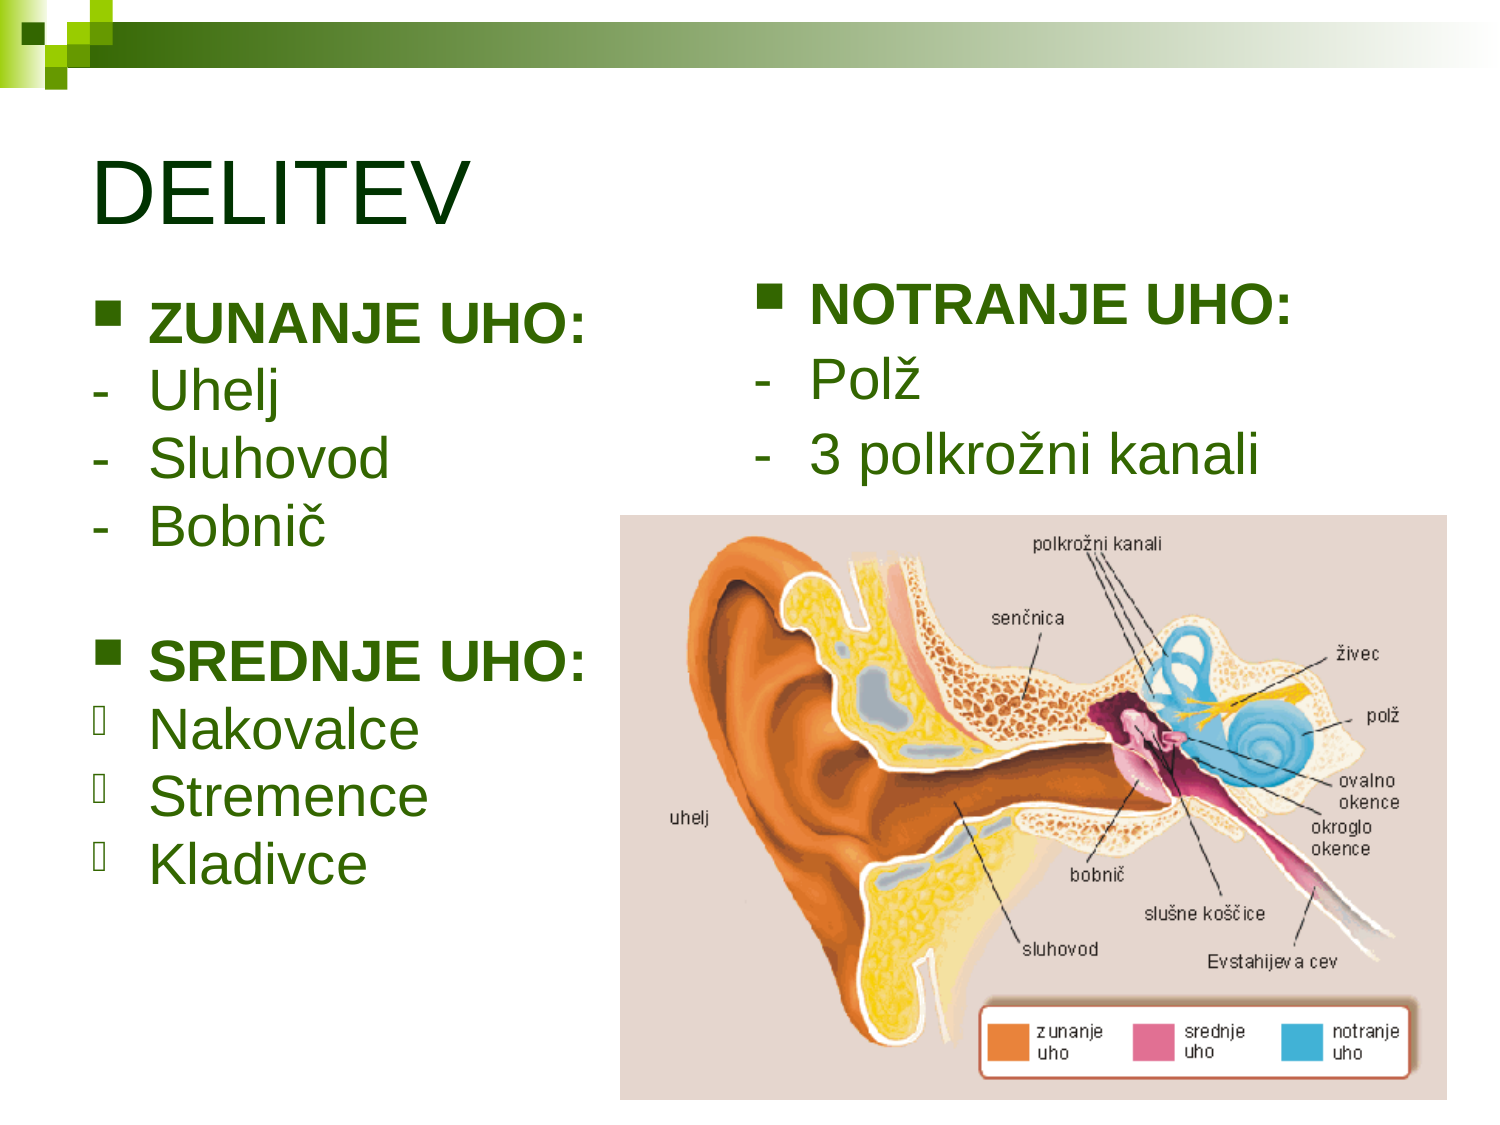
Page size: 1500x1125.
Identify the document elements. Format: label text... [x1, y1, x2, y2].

list NOTRANJE UHO: - Polž - 3 polkrožni kanali [738, 267, 1400, 515]
picture [620, 515, 1447, 1100]
title DELITEV [75, 75, 1425, 300]
list ZUNANJE UHO: - Uhelj - Sluhovod - Bobnič SREDNJE UHO: Nakovalce Stremence Kladivce [76, 290, 738, 929]
